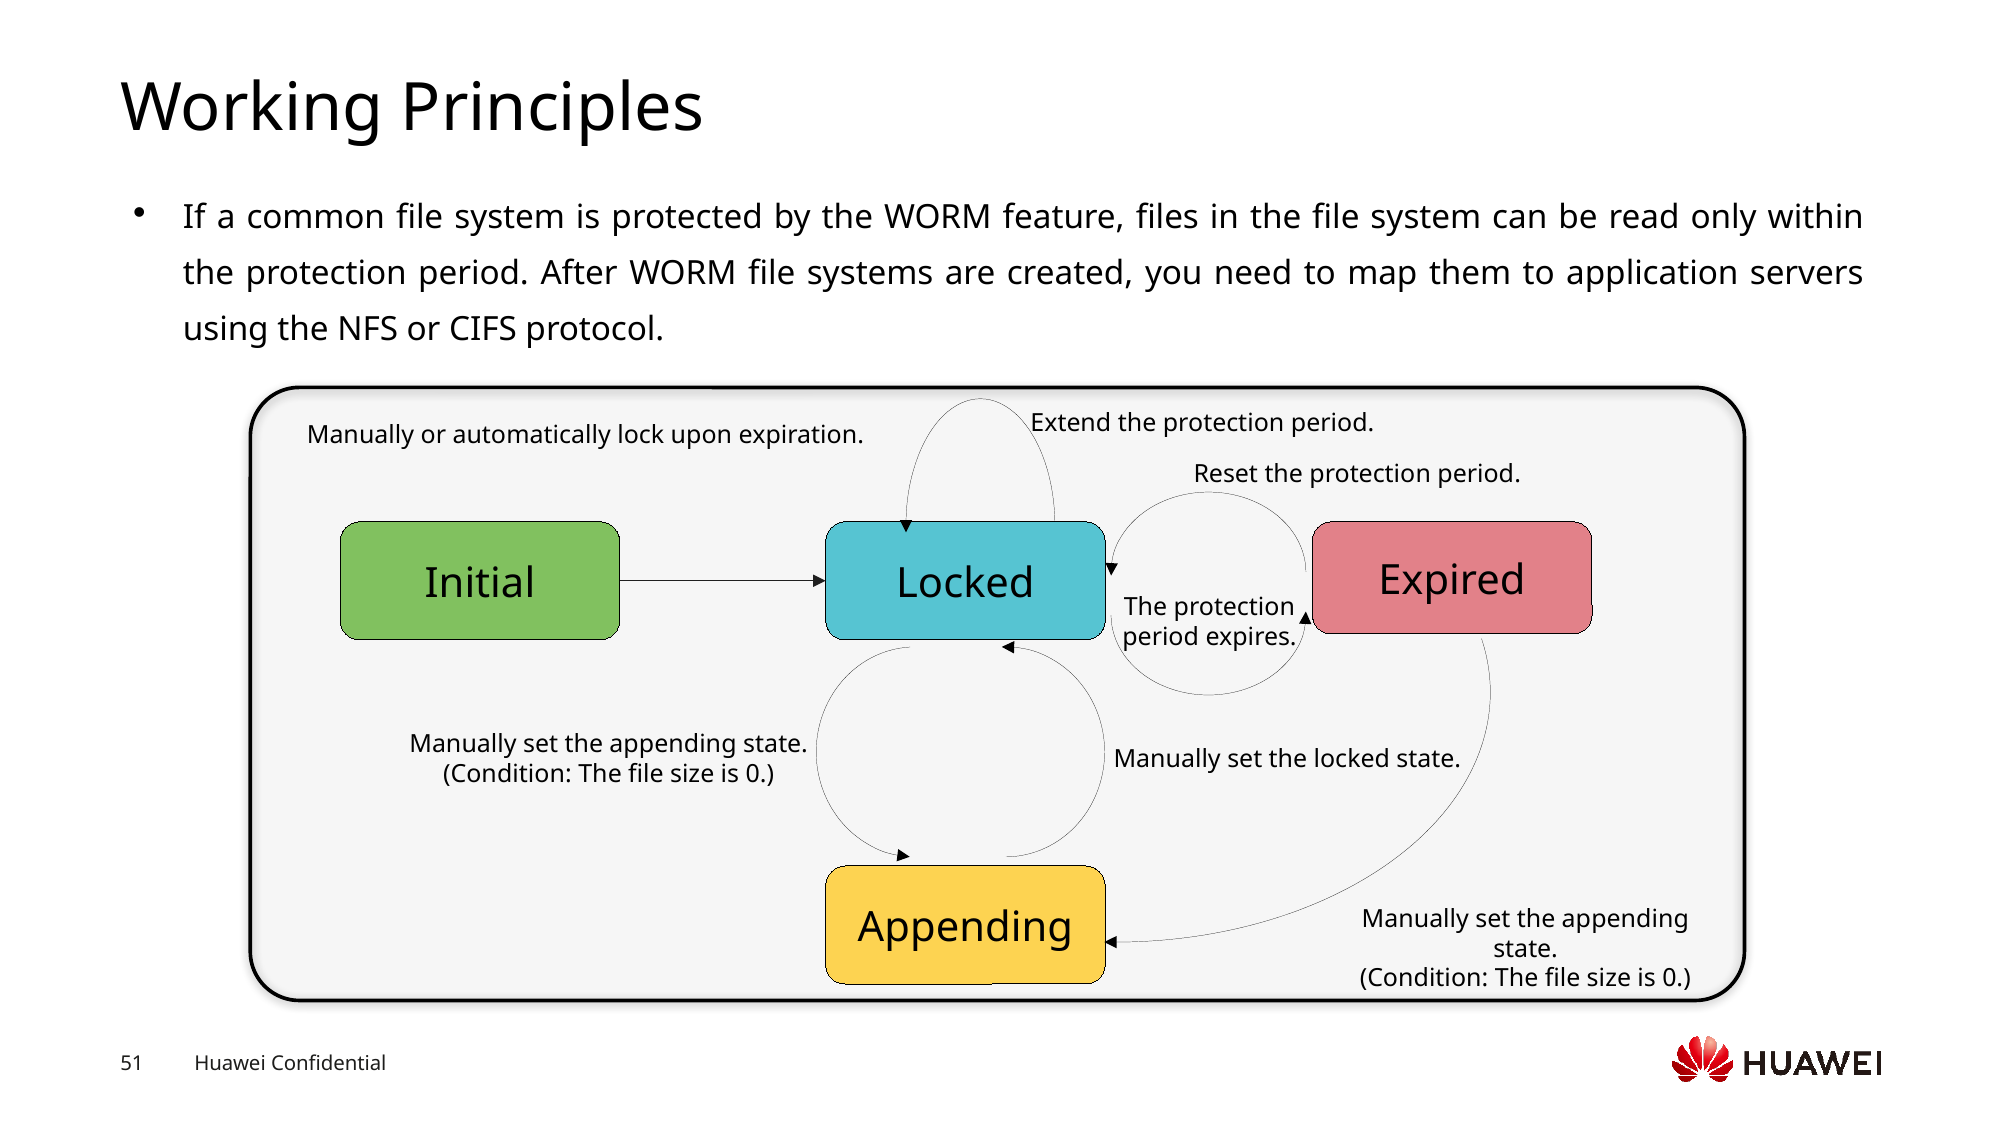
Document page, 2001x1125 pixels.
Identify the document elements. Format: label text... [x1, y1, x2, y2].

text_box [250, 387, 1750, 1066]
list If a common file system is protected by the WORM feature, files in the file system can be read only within the protection period. After WORM file systems are created, you need to map them to application servers using the NFS or CIFS protocol. [119, 172, 1082, 358]
text_box [1082, 152, 1981, 1067]
title Working Principles [120, 73, 1880, 155]
picture [1672, 1067, 1881, 1082]
